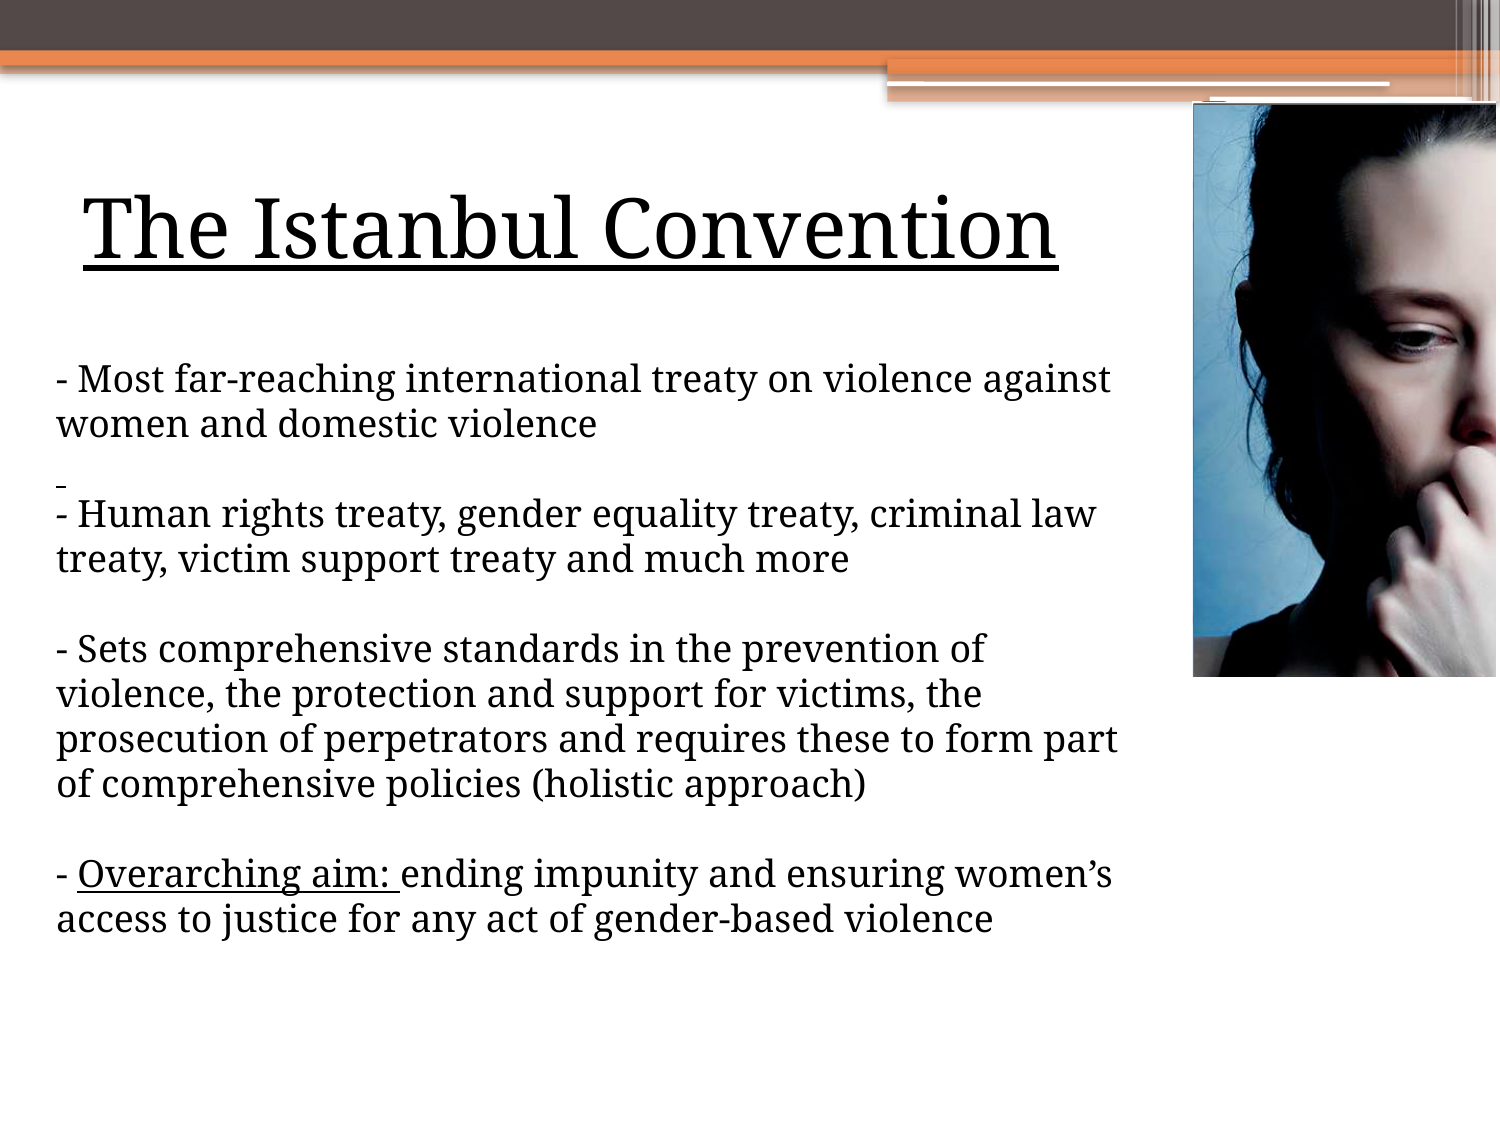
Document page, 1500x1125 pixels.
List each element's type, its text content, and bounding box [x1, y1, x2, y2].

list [1191, 101, 1496, 677]
text_box - Most far-reaching international treaty on violence against women and domestic violence - Human rights treaty, gender equality treaty, criminal law treaty, victim support treaty and much more - Sets comprehensive standards in the prevention of violence, the protection and support for victims, the prosecution of perpetrators and requires these to form part of comprehensive policies (holistic approach) - Overarching aim: ending impunity and ensuring women’s access to justice for any act of gender-based violence [41, 347, 1164, 993]
title The Istanbul Convention [67, 137, 1184, 313]
